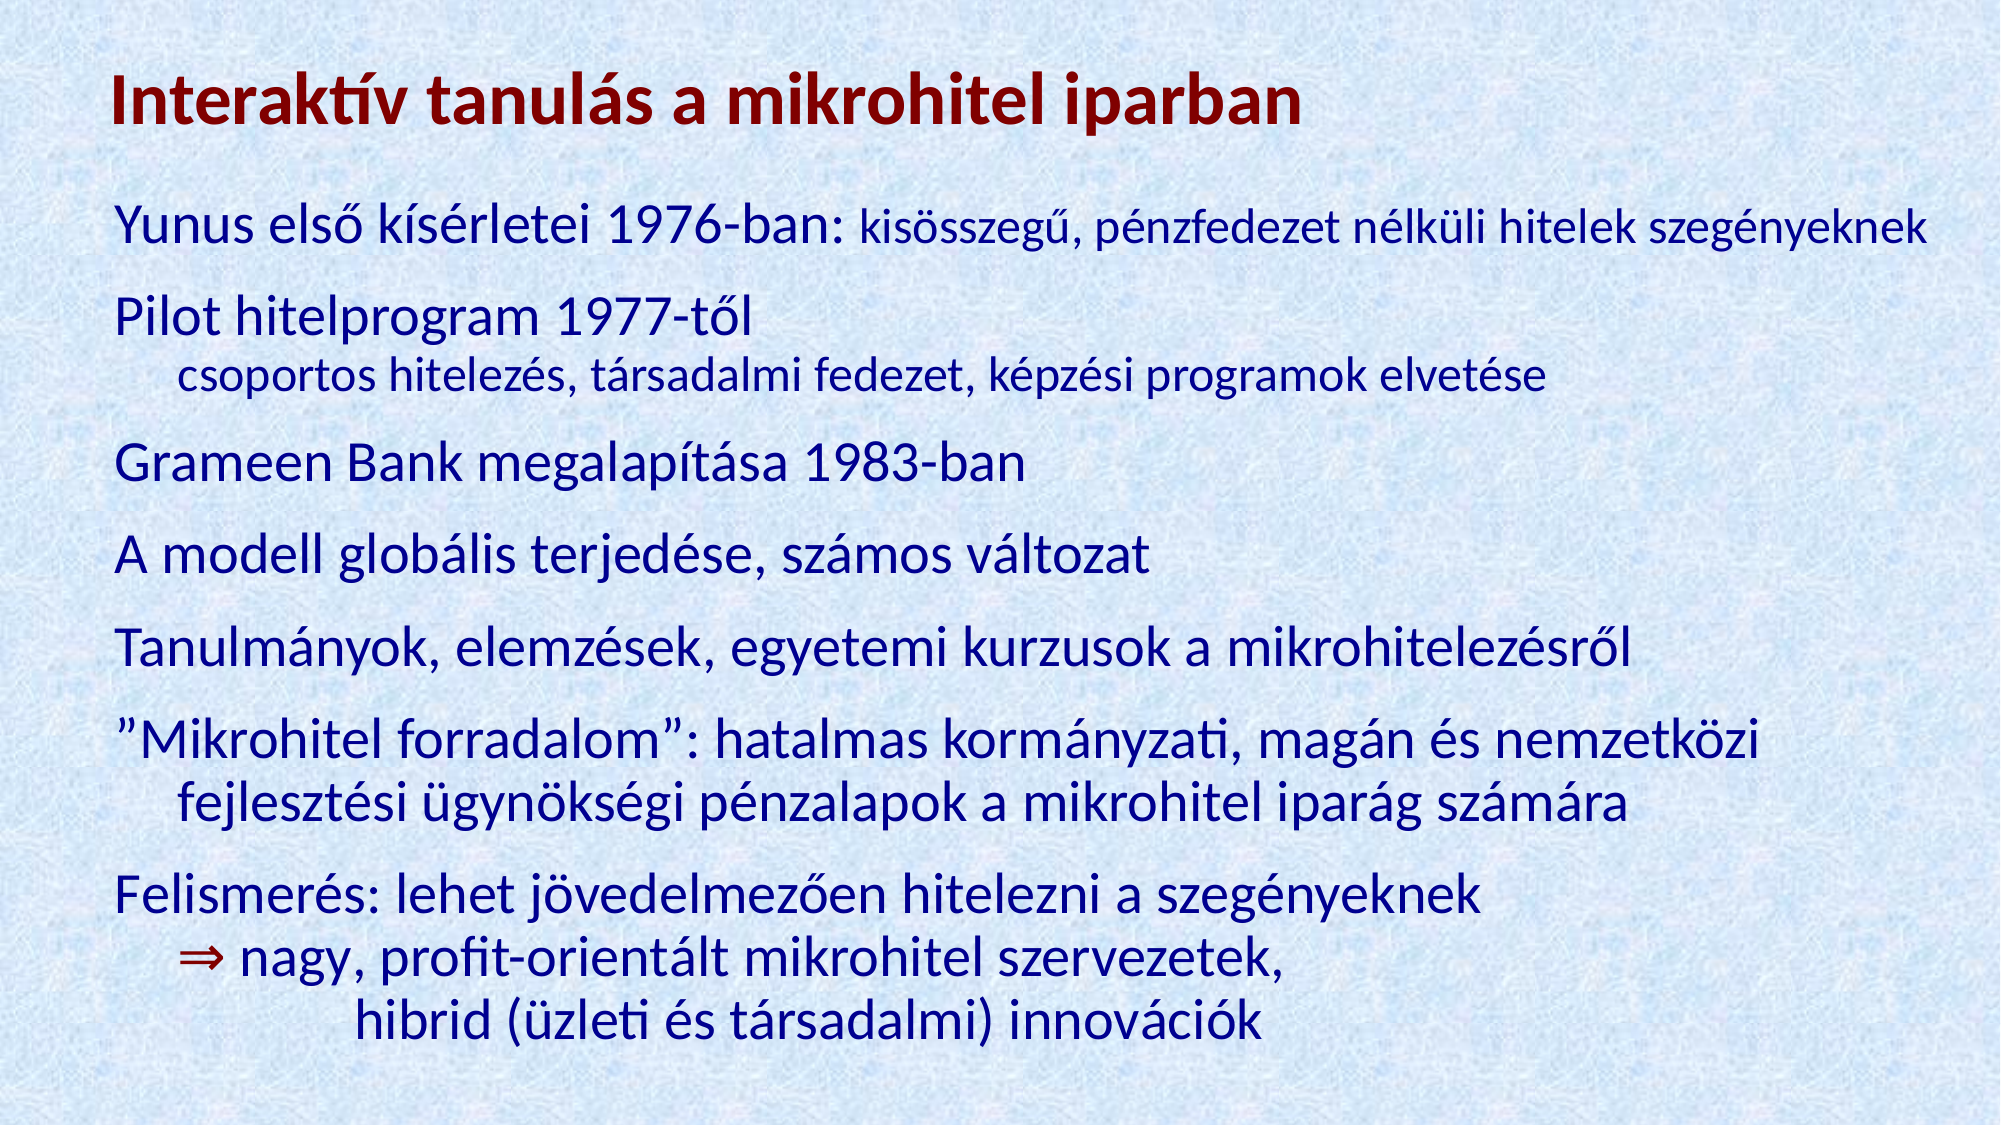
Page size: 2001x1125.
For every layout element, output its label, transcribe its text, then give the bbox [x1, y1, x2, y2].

picture [0, 0, 2001, 1125]
list Yunus első kísérletei 1976-ban: kisösszegű, pénzfedezet nélküli hitelek szegényeknek Pilot hitelprogram 1977-től csoportos hitelezés, társadalmi fedezet, képzési programok elvetése Grameen Bank megalapítása 1983-ban A modell globális terjedése, számos változat Tanulmányok, elemzések, egyetemi kurzusok a mikrohitelezésről ”Mikrohitel forradalom”: hatalmas kormányzati, magán és nemzetközi fejlesztési ügynökségi pénzalapok a mikrohitel iparág számára Felismerés: lehet jövedelmezően hitelezni a szegényeknek ⇒ nagy, profit-orientált mikrohitel szervezetek, hibrid (üzleti és társadalmi) innovációk [99, 185, 1948, 1058]
title Interaktív tanulás a mikrohitel iparban [94, 13, 1958, 188]
